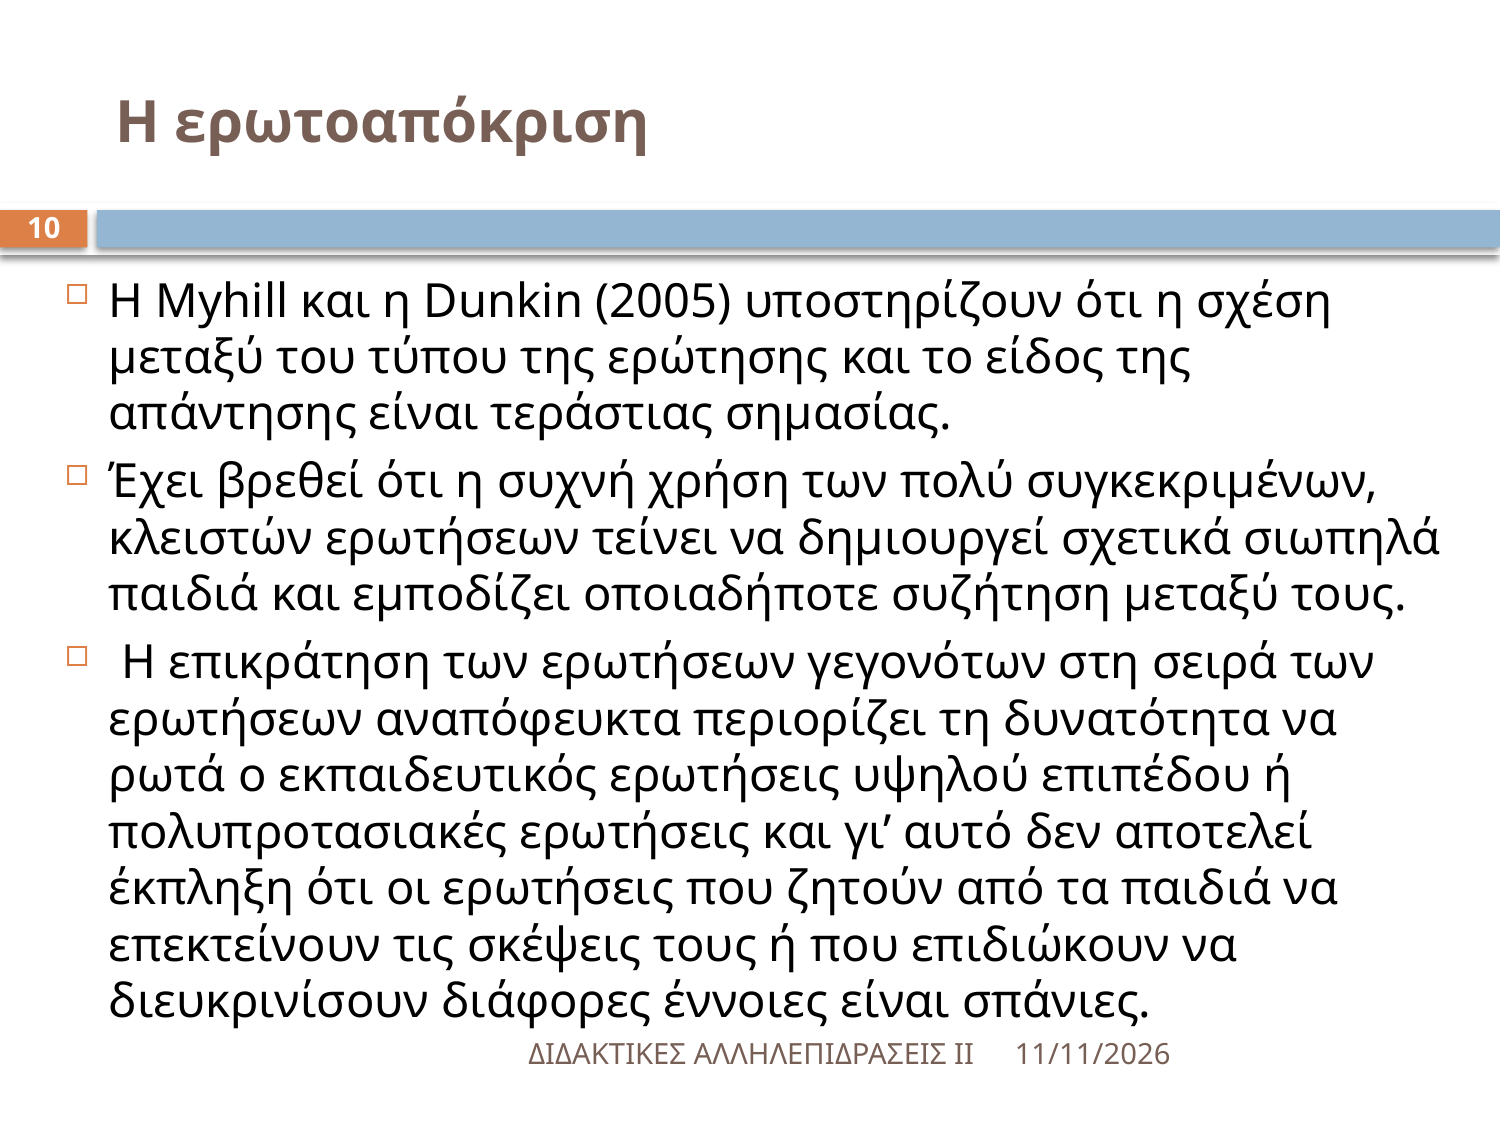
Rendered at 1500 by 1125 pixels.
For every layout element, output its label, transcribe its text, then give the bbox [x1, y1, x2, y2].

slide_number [999, 1025, 1438, 1085]
title Η ερωτοαπόκριση [100, 37, 1438, 200]
slide_number 10 [0, 208, 88, 249]
list Η Myhill και η Dunkin (2005) υποστηρίζουν ότι η σχέση μεταξύ του τύπου της ερώτησης και το είδος της απάντησης είναι τεράστιας σημασίας. Έχει βρεθεί ότι η συχνή χρήση των πολύ συγκεκριμένων, κλειστών ερωτήσεων τείνει να δημιουργεί σχετικά σιωπηλά παιδιά και εμποδίζει οποιαδήποτε συζήτηση μεταξύ τους. Η επικράτηση των ερωτήσεων γεγονότων στη σειρά των ερωτήσεων αναπόφευκτα περιορίζει τη δυνατότητα να ρωτά ο εκπαιδευτικός ερωτήσεις υψηλού επιπέδου ή πολυπροτασιακές ερωτήσεις και γι’ αυτό δεν αποτελεί έκπληξη ότι οι ερωτήσεις που ζητούν από τα παιδιά να επεκτείνουν τις σκέψεις τους ή που επιδιώκουν να διευκρινίσουν διάφορες έννοιες είναι σπάνιες. [50, 262, 1463, 1100]
footer ΔΙΔΑΚΤΙΚΕΣ ΑΛΛΗΛΕΠΙΔΡΑΣΕΙΣ ΙΙ [99, 1024, 990, 1085]
